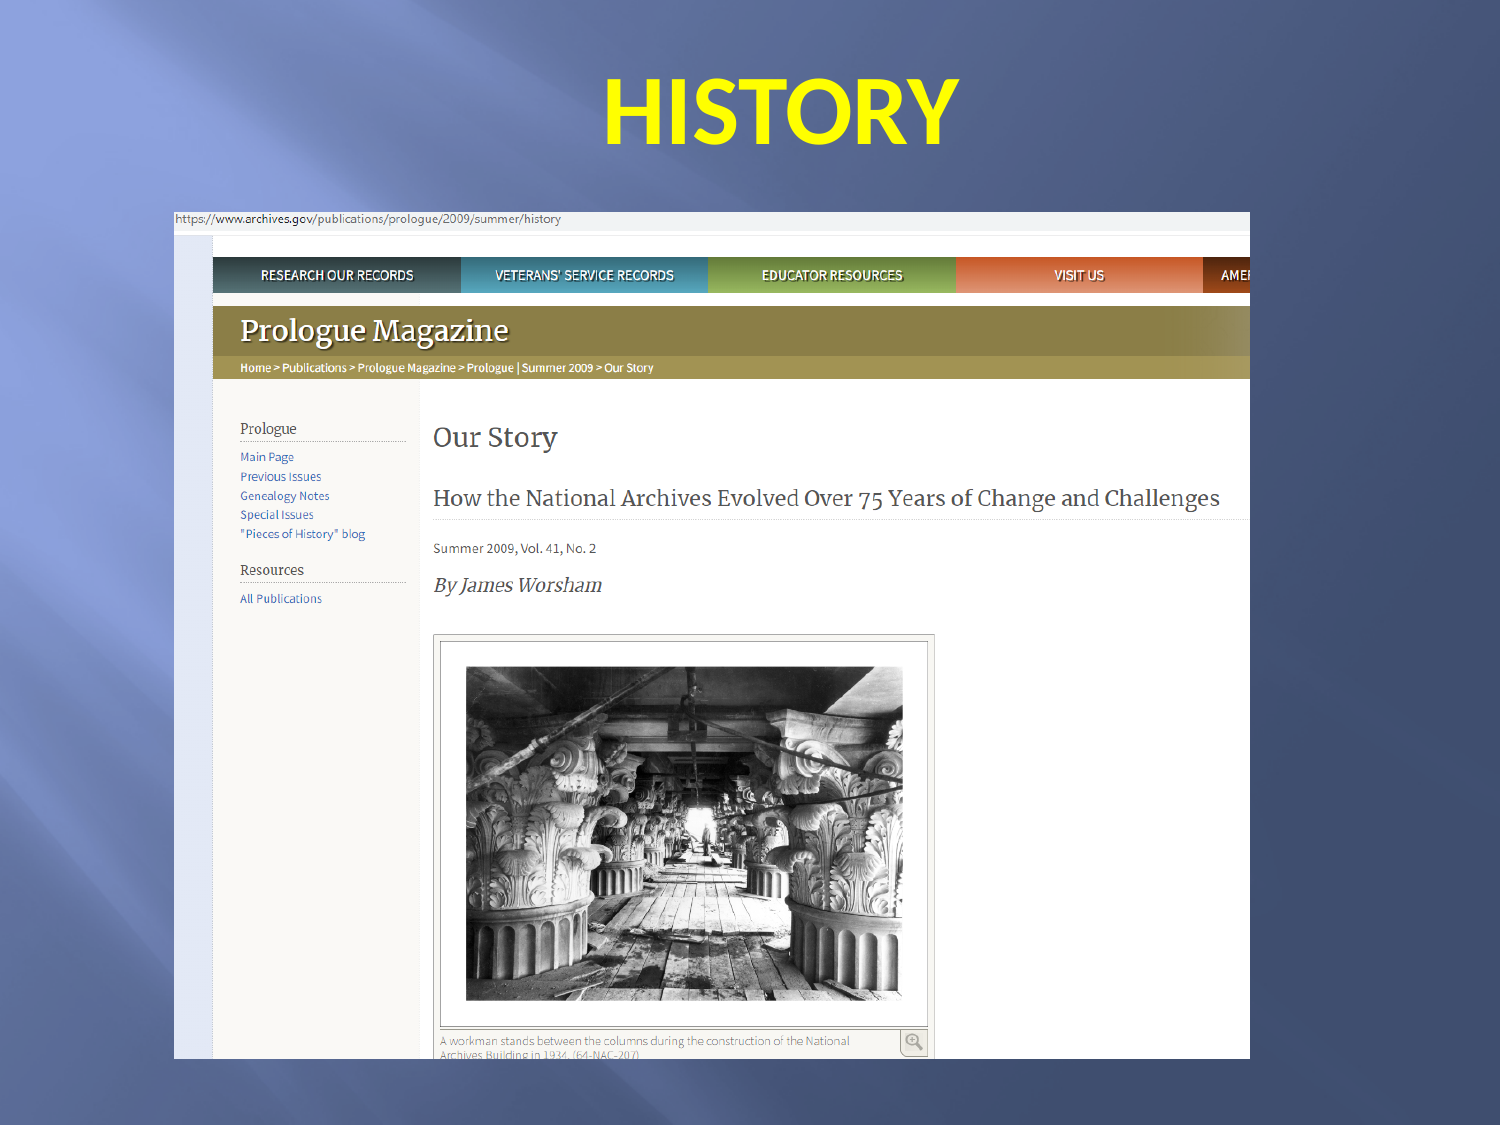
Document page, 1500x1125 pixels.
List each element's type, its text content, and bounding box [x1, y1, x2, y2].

picture [174, 212, 1251, 1059]
subtitle http://www.bbc.com/news/blogs-trending-42724320 [52, 653, 775, 1125]
title History [106, 4, 1457, 165]
